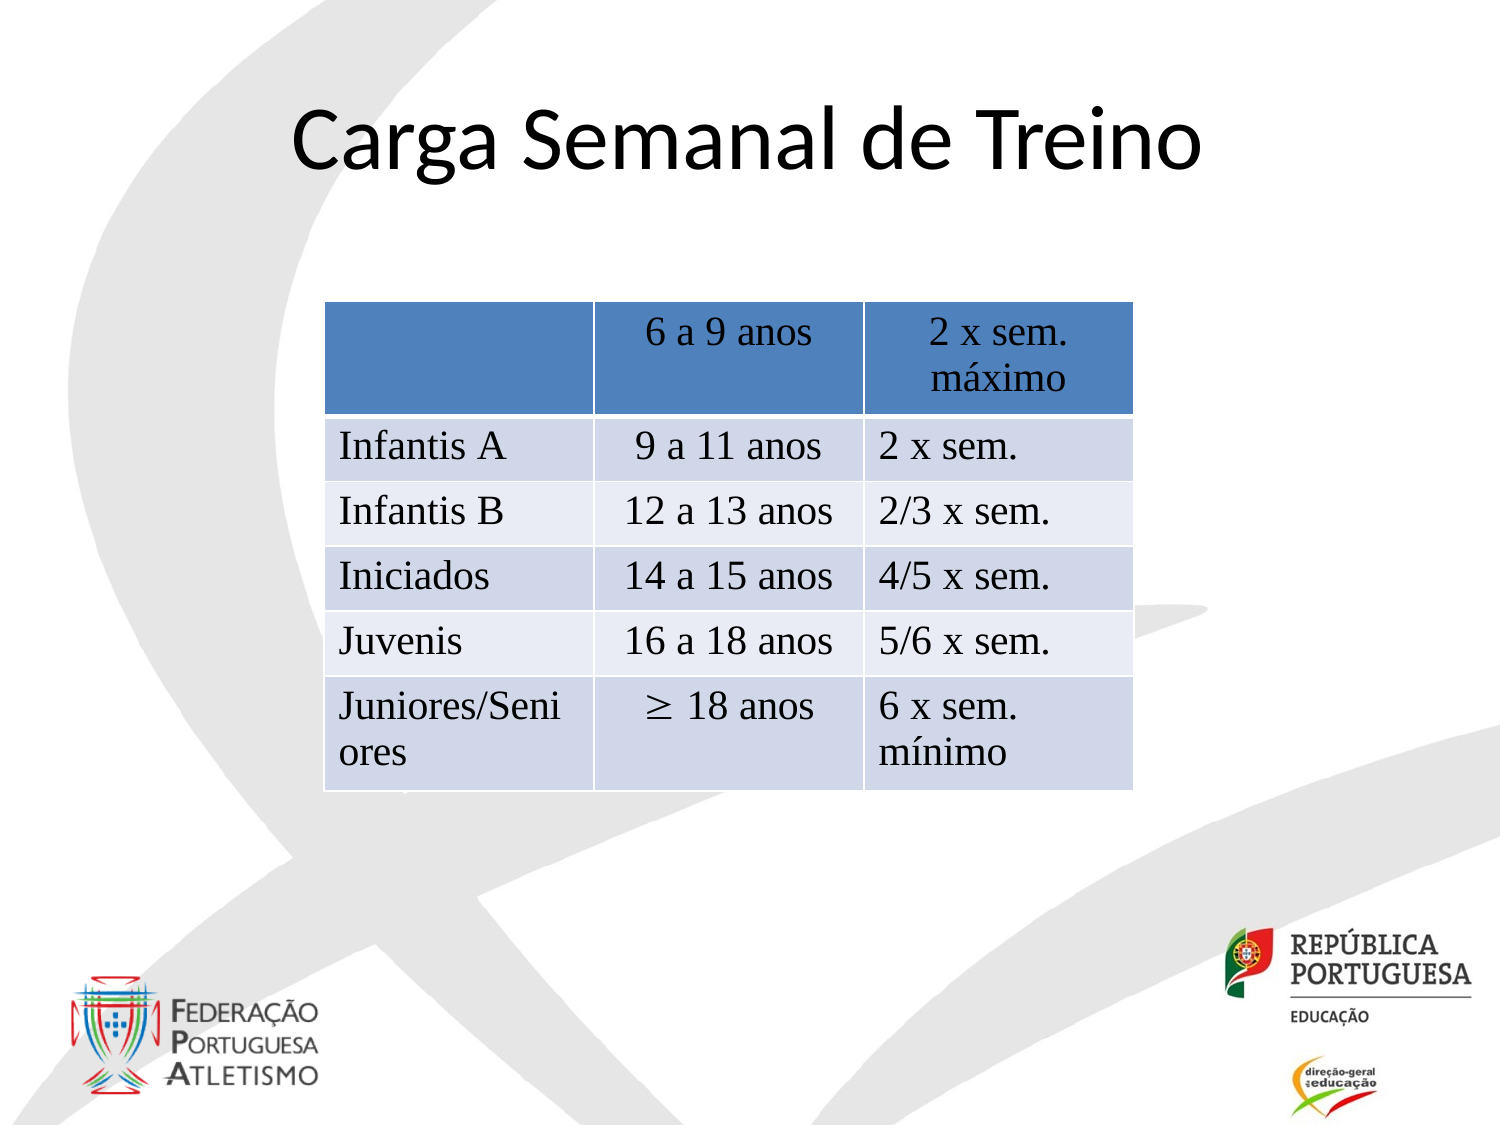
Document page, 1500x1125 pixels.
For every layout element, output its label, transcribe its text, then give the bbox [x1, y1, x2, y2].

table_cell 14 a 15 anos [595, 547, 863, 610]
table_cell 12 a 13 anos [595, 482, 863, 545]
table_header 2 x sem. máximo [865, 302, 1133, 414]
table_cell 16 a 18 anos [595, 612, 863, 675]
table_cell Iniciados [325, 547, 593, 610]
table_header 6 a 9 anos [595, 302, 863, 414]
table_cell Juniores/Seni ores [325, 677, 593, 790]
table_cell 9 a 11 anos [595, 419, 863, 481]
table_cell 2/3 x sem. [865, 482, 1133, 545]
table_cell 4/5 x sem. [865, 547, 1133, 610]
table_cell Infantis B [325, 482, 593, 545]
table_cell Juvenis [325, 612, 593, 675]
table_header [325, 302, 593, 414]
picture [11, 0, 1500, 1125]
table_cell  18 anos [595, 677, 863, 790]
table_cell 2 x sem. [865, 419, 1133, 481]
title Carga Semanal de Treino [118, 0, 1382, 266]
table_cell 5/6 x sem. [865, 612, 1133, 675]
table_cell Infantis A [325, 419, 593, 481]
table_cell 6 x sem. mínimo [865, 677, 1133, 790]
